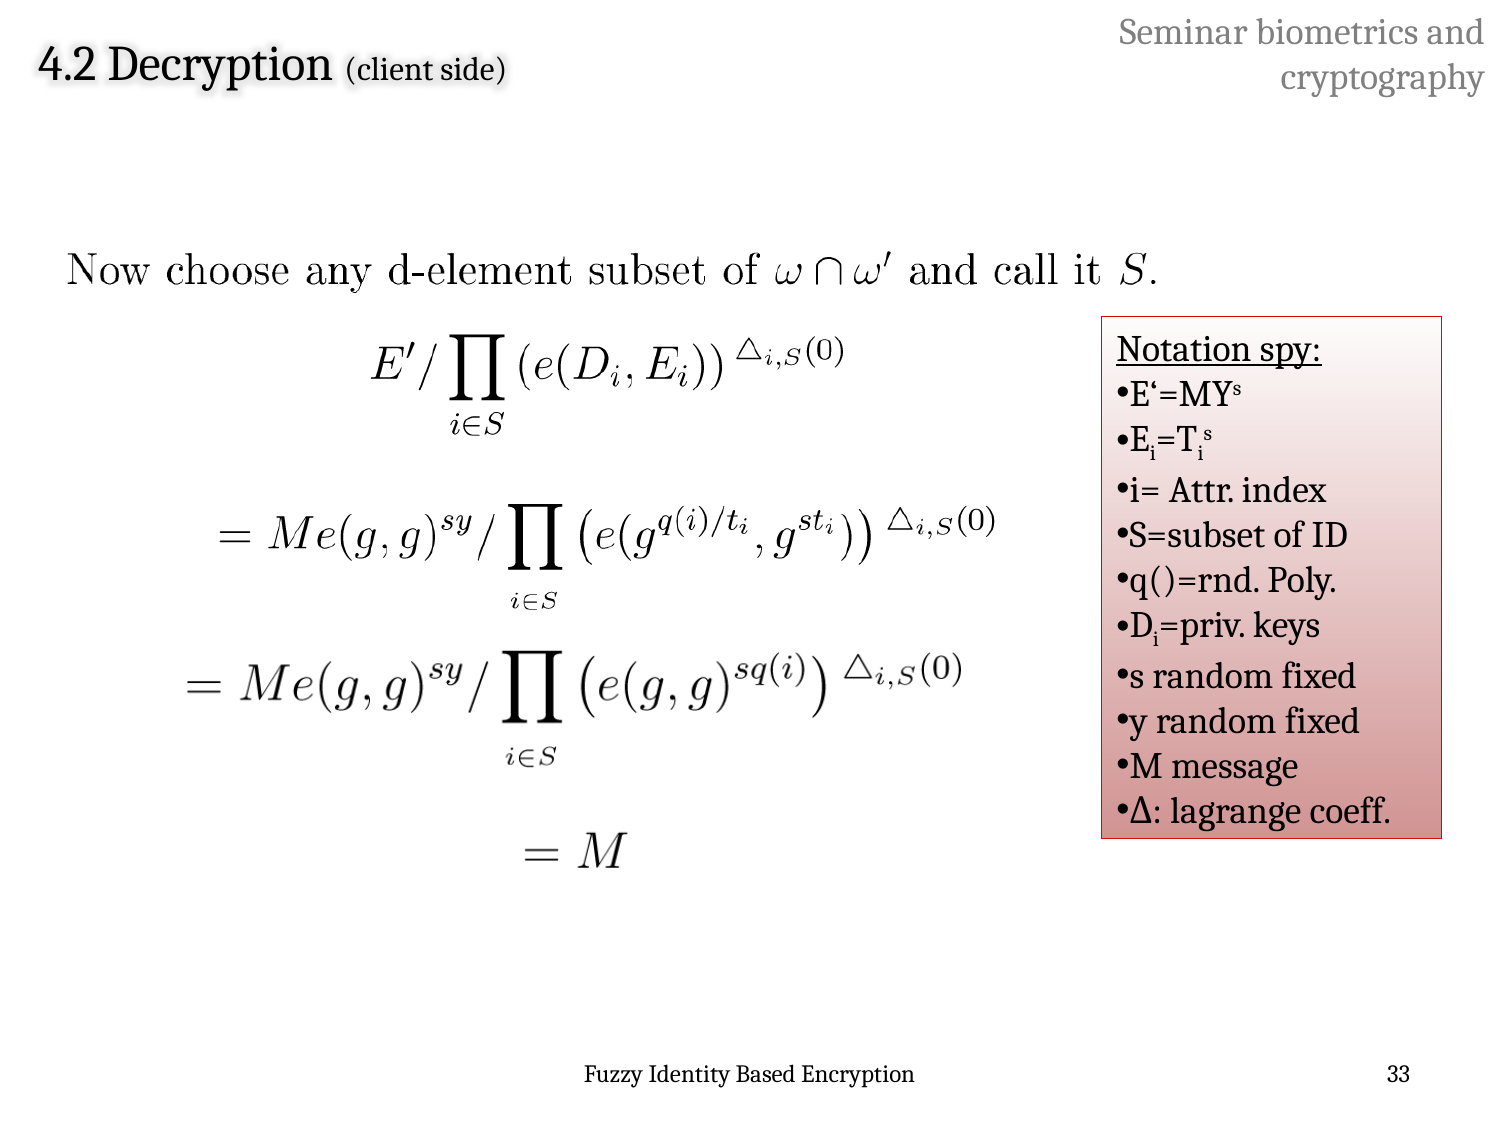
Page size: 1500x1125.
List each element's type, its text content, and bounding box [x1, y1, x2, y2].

slide_number 33 [1074, 1042, 1425, 1103]
text_box Seminar biometrics and cryptography [925, 0, 1500, 105]
footer Fuzzy Identity Based Encryption [512, 1042, 988, 1103]
picture [187, 650, 962, 868]
text_box Notation spy: E‘=MYs Ei=Tis i= Attr. index S=subset of ID q()=rnd. Poly. Di=priv. keys s random fixed y random fixed M message Δ: lagrange coeff. [1101, 316, 1442, 839]
picture [46, 316, 1146, 610]
text_box 4.2 Decryption (client side) [23, 23, 727, 99]
picture [0, 245, 1182, 317]
